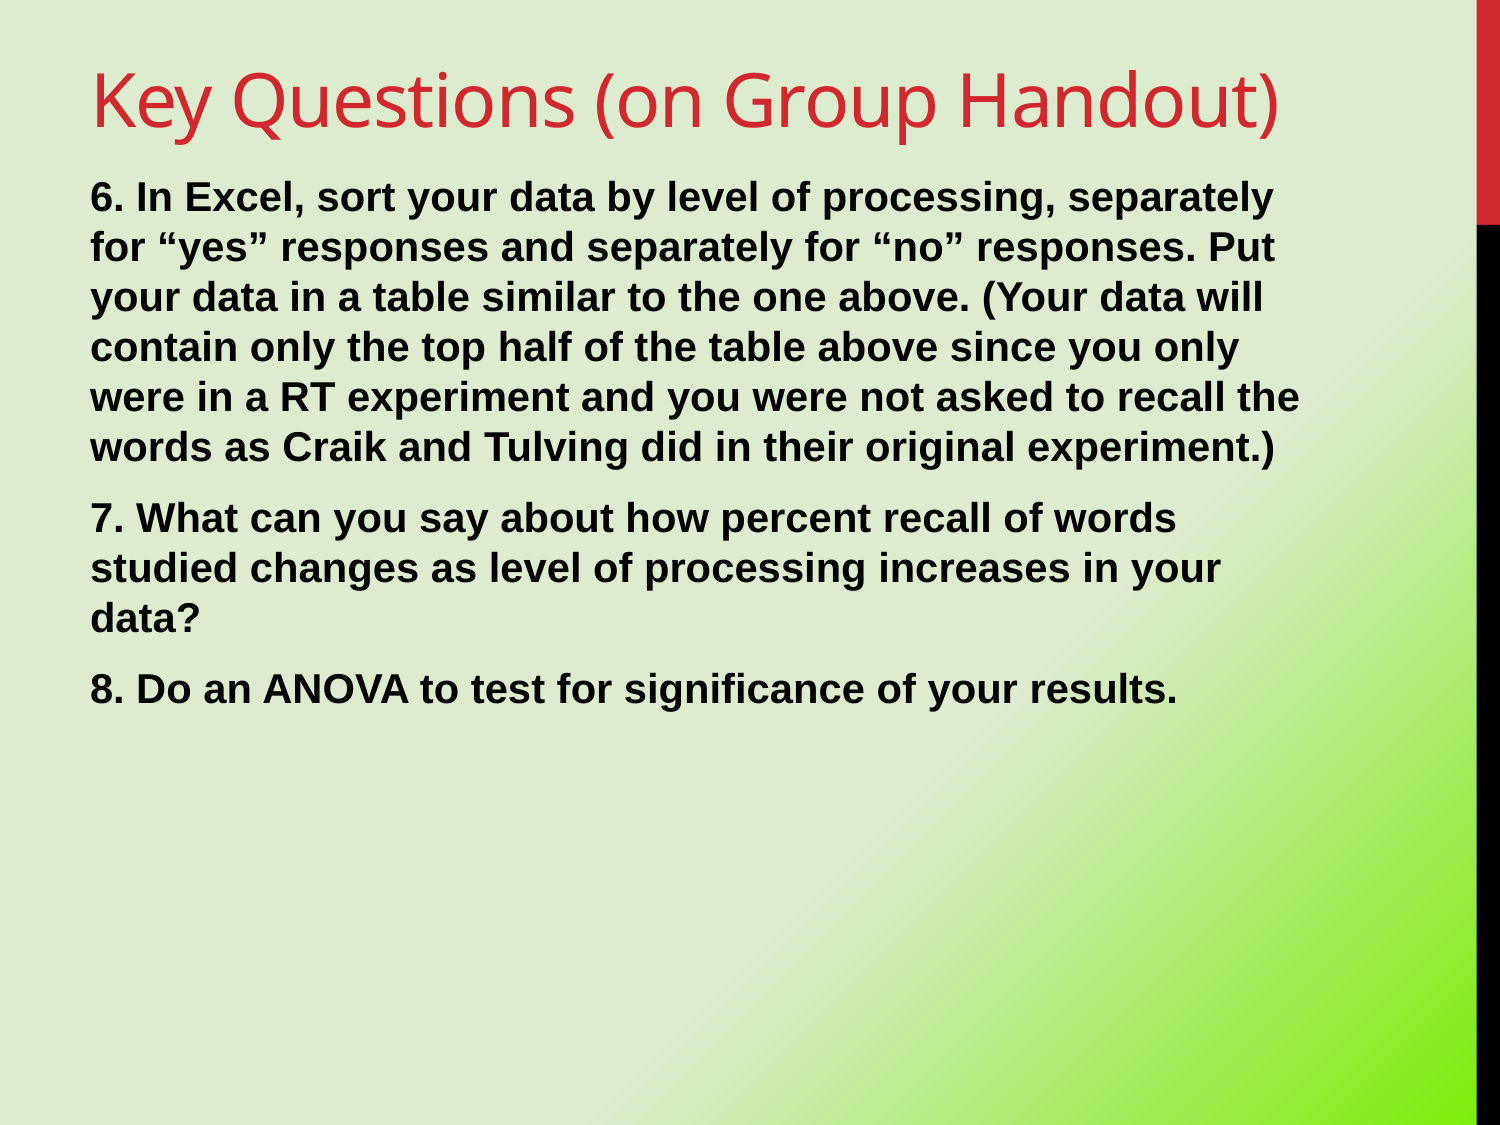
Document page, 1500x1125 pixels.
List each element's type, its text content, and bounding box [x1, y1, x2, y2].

title Key Questions (on Group Handout) [75, 25, 1438, 150]
list 6. In Excel, sort your data by level of processing, separately for “yes” responses and separately for “no” responses. Put your data in a table similar to the one above. (Your data will contain only the top half of the table above since you only were in a RT experiment and you were not asked to recall the words as Craik and Tulving did in their original experiment.) 7. What can you say about how percent recall of words studied changes as level of processing increases in your data? 8. Do an ANOVA to test for significance of your results. [75, 162, 1325, 1005]
